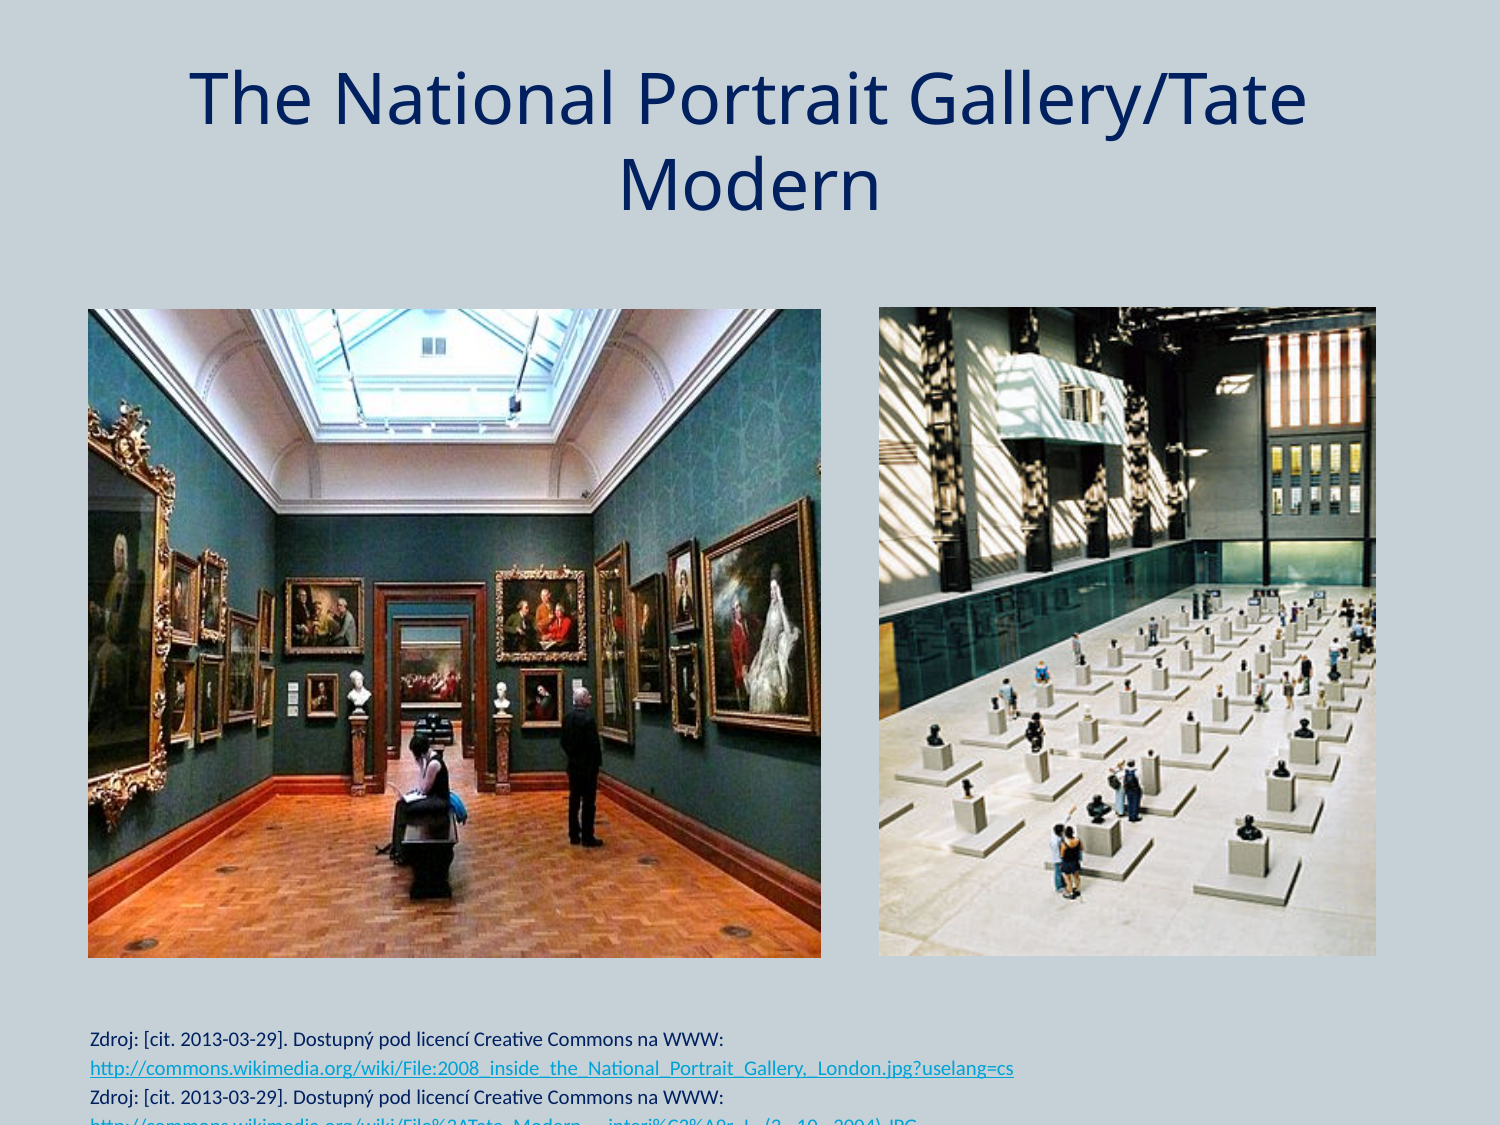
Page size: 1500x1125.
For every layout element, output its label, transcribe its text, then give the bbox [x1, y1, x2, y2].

picture [879, 307, 1377, 956]
title The National Portrait Gallery/Tate Modern [75, 45, 1425, 233]
list Zdroj: [cit. 2013-03-29]. Dostupný pod licencí Creative Commons na WWW: http://commons.wikimedia.org/wiki/File:2008_inside_the_National_Portrait_Gallery,_London.jpg?uselang=cs Zdroj: [cit. 2013-03-29]. Dostupný pod licencí Creative Commons na WWW: http://commons.wikimedia.org/wiki/File%3ATate_Modern_-_interi%C3%A9r_I._(3._10._2004).JPG [75, 262, 1425, 1125]
picture [88, 309, 822, 958]
